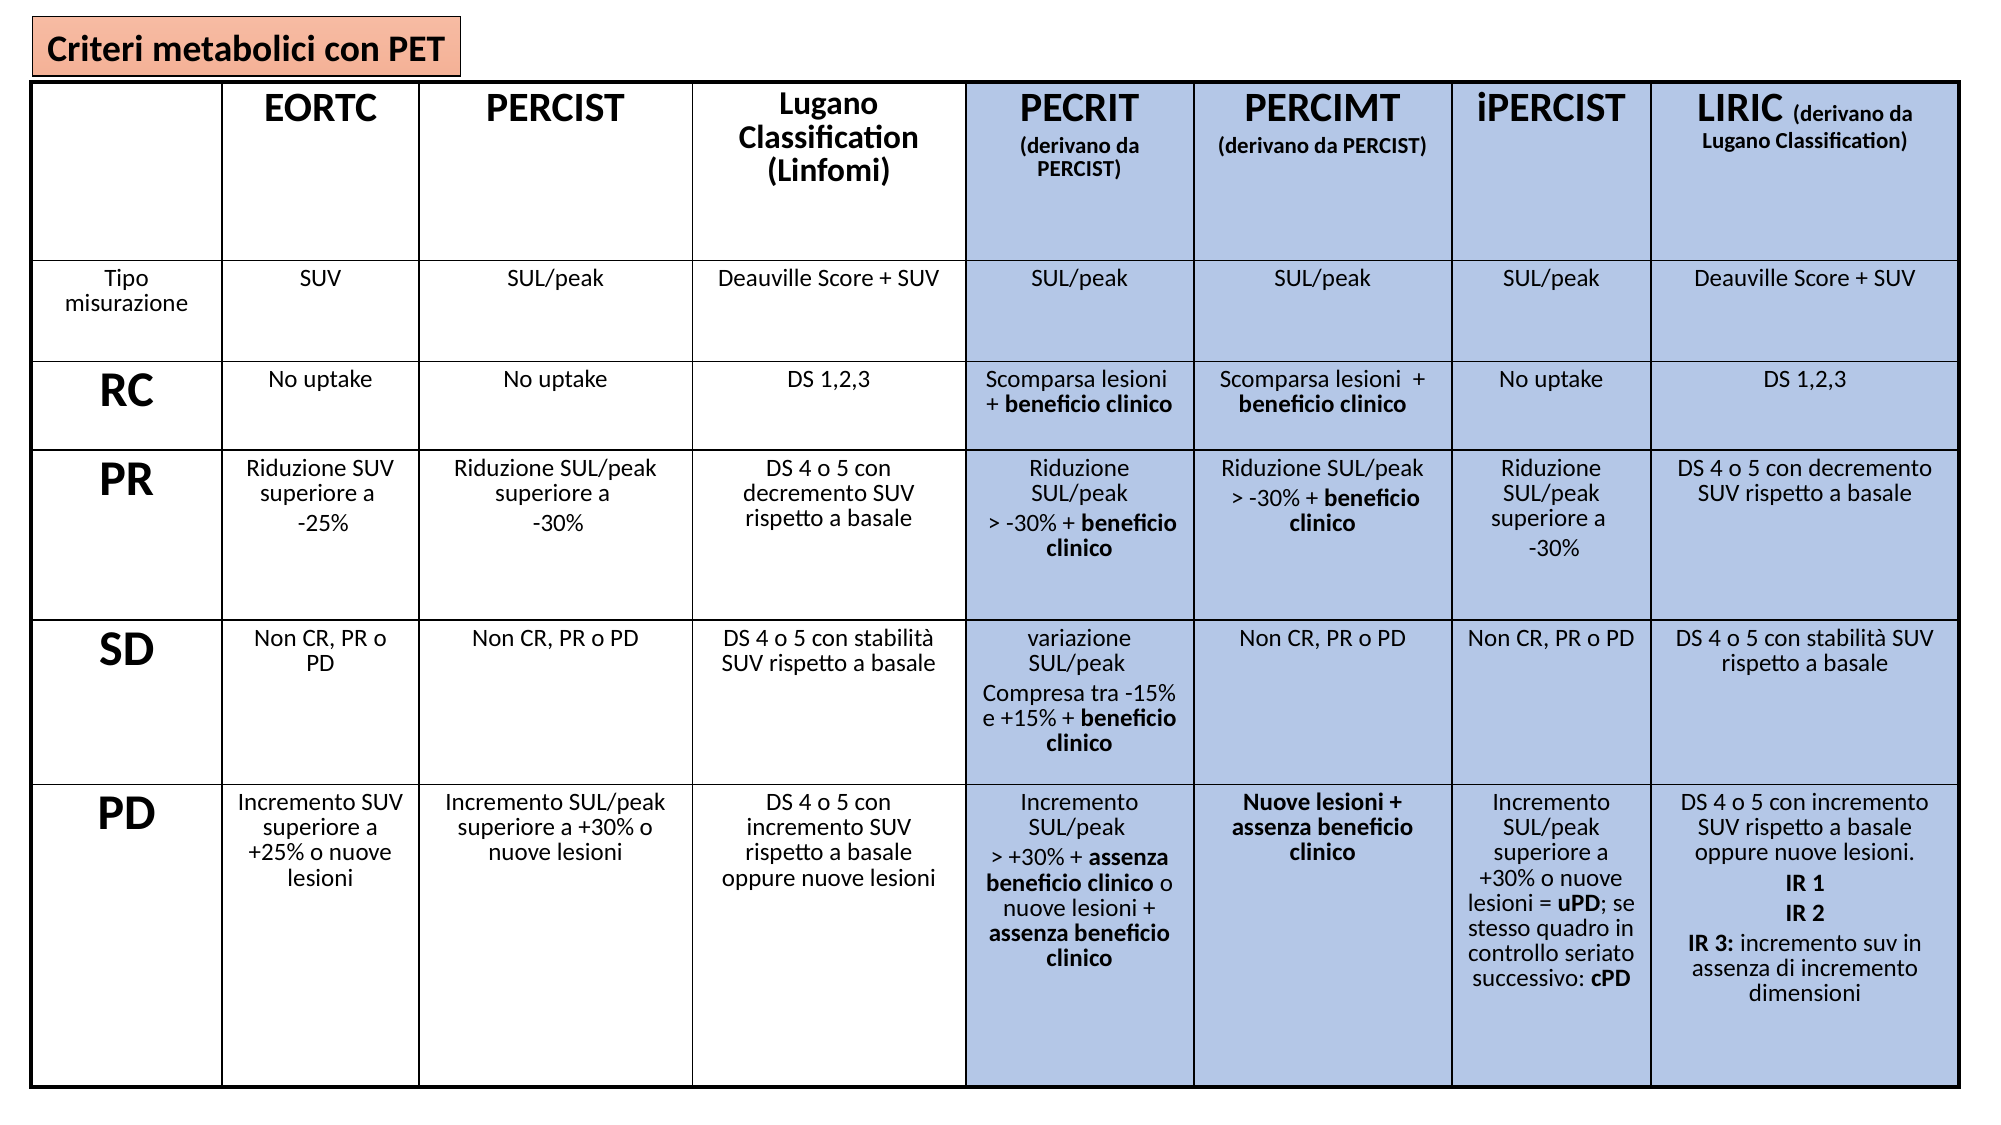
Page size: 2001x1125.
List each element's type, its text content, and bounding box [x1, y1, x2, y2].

table_header Lugano Classification (Linfomi) [693, 84, 965, 260]
table_cell PD [33, 785, 221, 1085]
table_cell Tipo misurazione [33, 261, 221, 361]
table_cell Non CR, PR o PD [1453, 621, 1650, 784]
table_header PERCIMT (derivano da PERCIST) [1195, 84, 1451, 260]
table_cell SUL/peak [1453, 261, 1650, 361]
table_cell Riduzione SUL/peak superiore a -30% [1453, 451, 1650, 619]
table_cell Scomparsa lesioni + beneficio clinico [967, 362, 1193, 449]
table_cell Incremento SUL/peak superiore a +30% o nuove lesioni = uPD; se stesso quadro in controllo seriato successivo: cPD [1453, 785, 1650, 1085]
table_cell RC [33, 362, 221, 449]
table_cell Incremento SUL/peak superiore a +30% o nuove lesioni [420, 785, 692, 1085]
table_cell DS 1,2,3 [693, 362, 965, 449]
table_cell Riduzione SUL/peak > -30% + beneficio clinico [1195, 451, 1451, 619]
table_cell Riduzione SUL/peak superiore a -30% [420, 451, 692, 619]
table_cell SUL/peak [967, 261, 1193, 361]
table_cell Incremento SUL/peak > +30% + assenza beneficio clinico o nuove lesioni + assenza beneficio clinico [967, 785, 1193, 1085]
table_cell DS 4 o 5 con incremento SUV rispetto a basale oppure nuove lesioni [693, 785, 965, 1085]
table_cell Non CR, PR o PD [223, 621, 418, 784]
table_cell DS 4 o 5 con decremento SUV rispetto a basale [1652, 451, 1957, 619]
table_header PECRIT (derivano da PERCIST) [967, 84, 1193, 260]
table_cell Incremento SUV superiore a +25% o nuove lesioni [223, 785, 418, 1085]
table_cell DS 4 o 5 con stabilità SUV rispetto a basale [693, 621, 965, 784]
table_cell Nuove lesioni + assenza beneficio clinico [1195, 785, 1451, 1085]
table_header iPERCIST [1453, 84, 1650, 260]
table_cell variazione SUL/peak Compresa tra -15% e +15% + beneficio clinico [967, 621, 1193, 784]
table_cell SUL/peak [1195, 261, 1451, 361]
table_header EORTC [223, 84, 418, 260]
table_cell SD [33, 621, 221, 784]
table_header PERCIST [420, 84, 692, 260]
table_cell Non CR, PR o PD [1195, 621, 1451, 784]
table_cell DS 4 o 5 con decremento SUV rispetto a basale [693, 451, 965, 619]
table_cell DS 4 o 5 con incremento SUV rispetto a basale oppure nuove lesioni. IR 1 IR 2 IR 3: incremento suv in assenza di incremento dimensioni [1652, 785, 1957, 1085]
table_cell Non CR, PR o PD [420, 621, 692, 784]
text_box Criteri metabolici con PET [32, 16, 461, 77]
table_cell No uptake [223, 362, 418, 449]
table_header LIRIC (derivano da Lugano Classification) [1652, 84, 1957, 260]
table_cell Riduzione SUL/peak > -30% + beneficio clinico [967, 451, 1193, 619]
table_cell No uptake [420, 362, 692, 449]
table_cell Riduzione SUV superiore a -25% [223, 451, 418, 619]
table_cell SUL/peak [420, 261, 692, 361]
table_cell SUV [223, 261, 418, 361]
table_cell DS 4 o 5 con stabilità SUV rispetto a basale [1652, 621, 1957, 784]
table_cell DS 1,2,3 [1652, 362, 1957, 449]
table_cell No uptake [1453, 362, 1650, 449]
table_header [33, 84, 221, 260]
table_cell Deauville Score + SUV [1652, 261, 1957, 361]
table_cell PR [33, 451, 221, 619]
table_cell Scomparsa lesioni + beneficio clinico [1195, 362, 1451, 449]
table_cell Deauville Score + SUV [693, 261, 965, 361]
